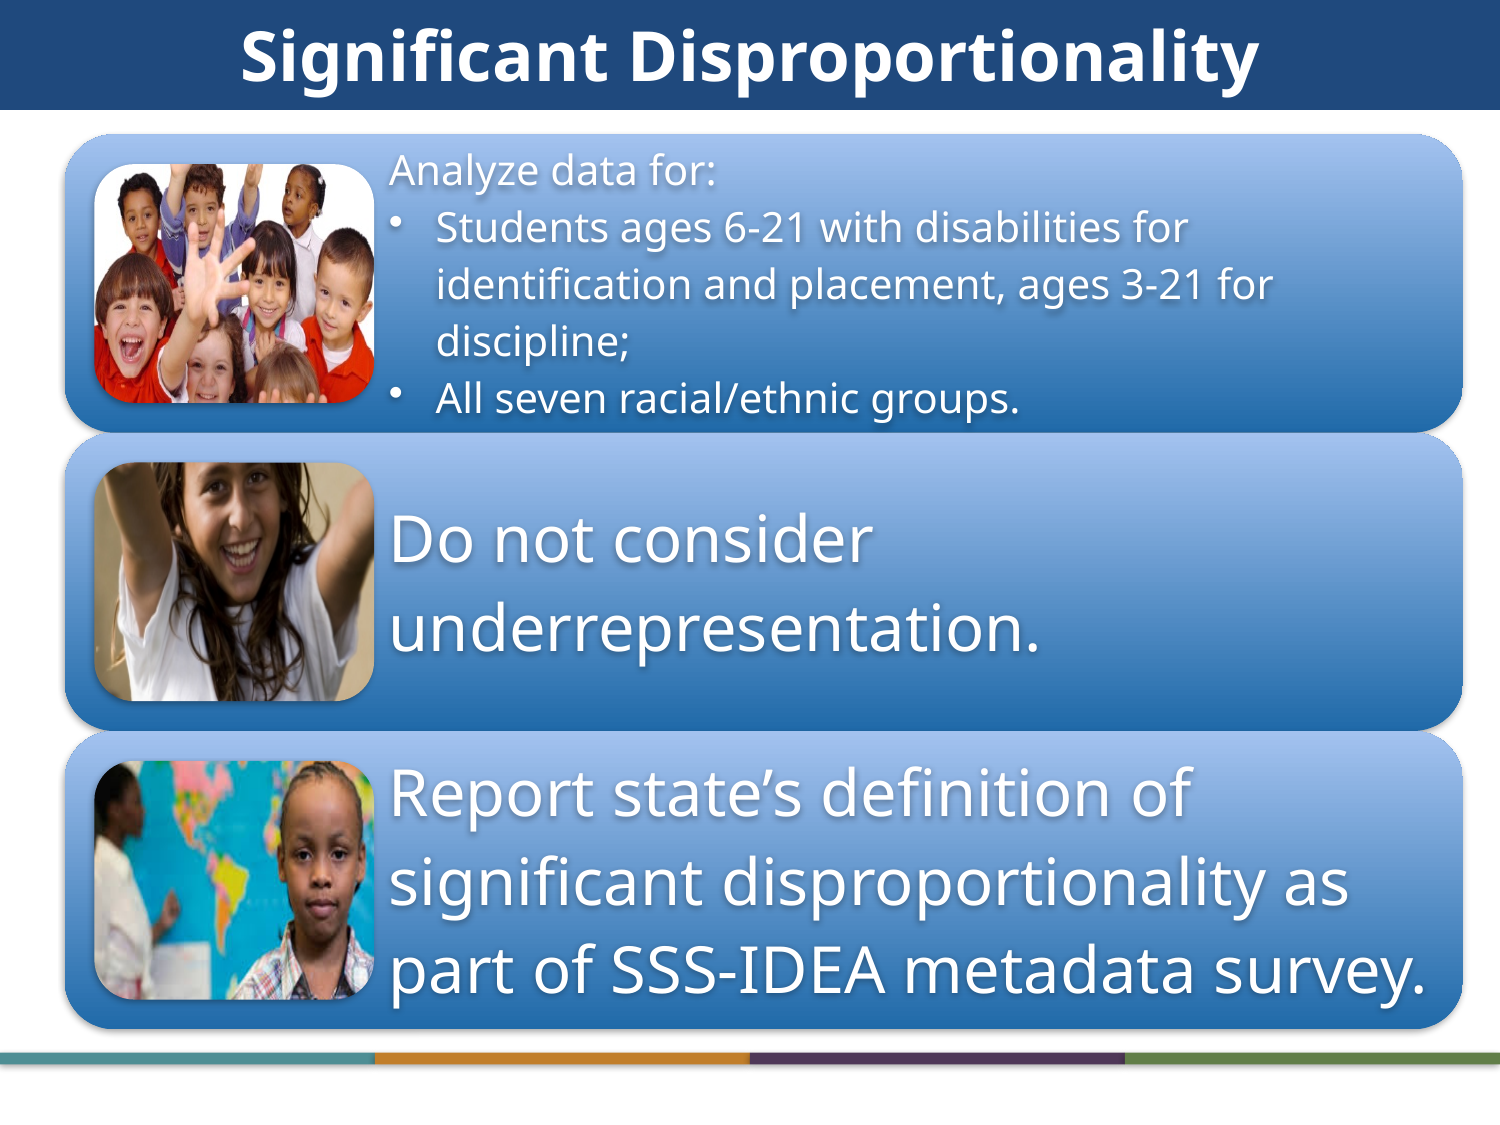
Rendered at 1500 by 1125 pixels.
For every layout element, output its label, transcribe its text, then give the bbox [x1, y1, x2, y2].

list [64, 134, 1464, 1030]
title Significant Disproportionality [0, 0, 1500, 110]
